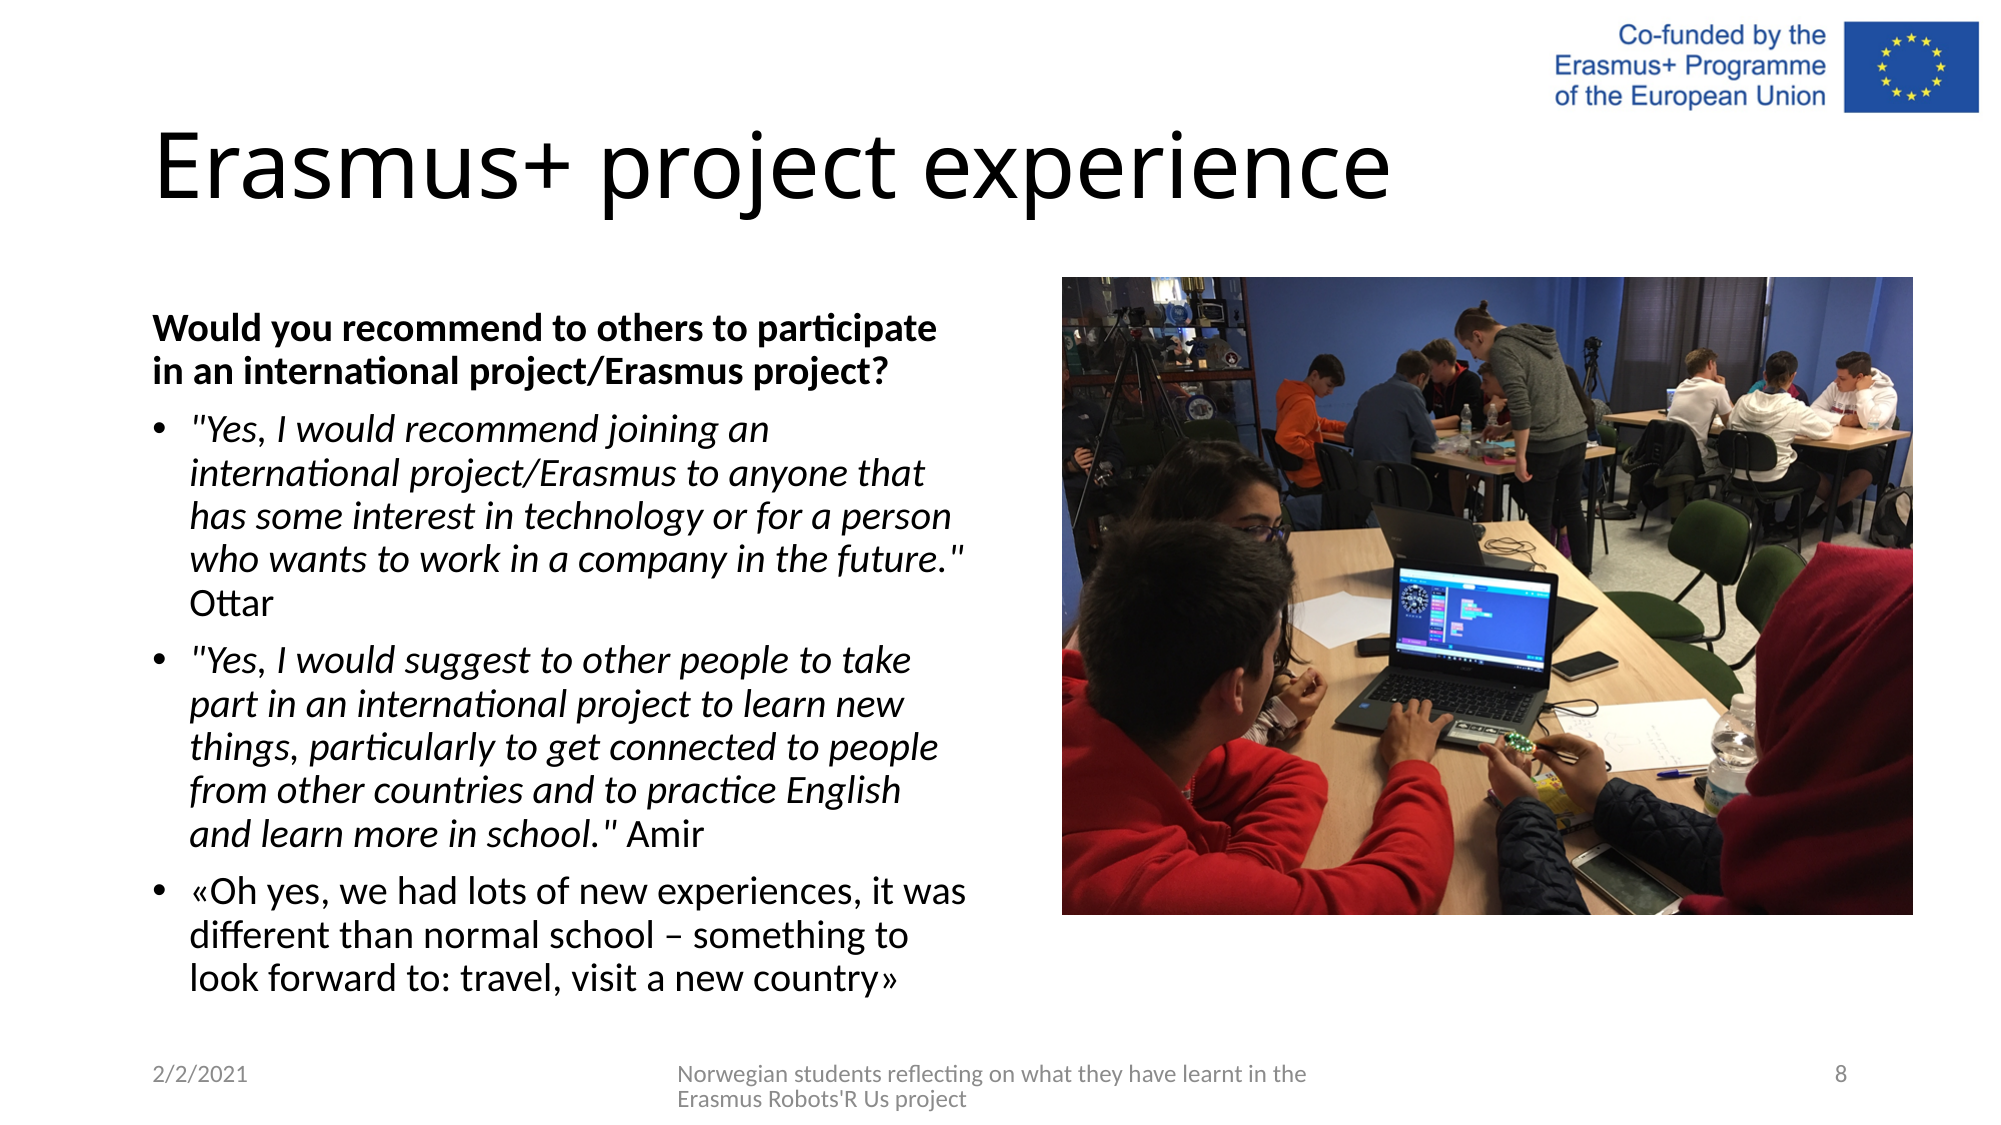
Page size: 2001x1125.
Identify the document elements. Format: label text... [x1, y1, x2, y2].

title Erasmus+ project experience [137, 59, 1863, 278]
picture [1384, 0, 2000, 135]
list Would you recommend to others to participate in an international project/Erasmus project? "Yes, I would recommend joining an international project/Erasmus to anyone that has some interest in technology or for a person who wants to work in a company in the future." Ottar "Yes, I would suggest to other people to take part in an international project to learn new things, particularly to get connected to people from other countries and to practice English and learn more in school." Amir «Oh yes, we had lots of new experiences, it was different than normal school – something to look forward to: travel, visit a new country» [137, 299, 988, 1014]
footer Norwegian students reflecting on what they have learnt in the Erasmus Robots'R Us project [662, 1042, 1338, 1103]
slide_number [137, 1042, 588, 1103]
slide_number 8 [1412, 1042, 1863, 1103]
picture [1062, 277, 1913, 915]
